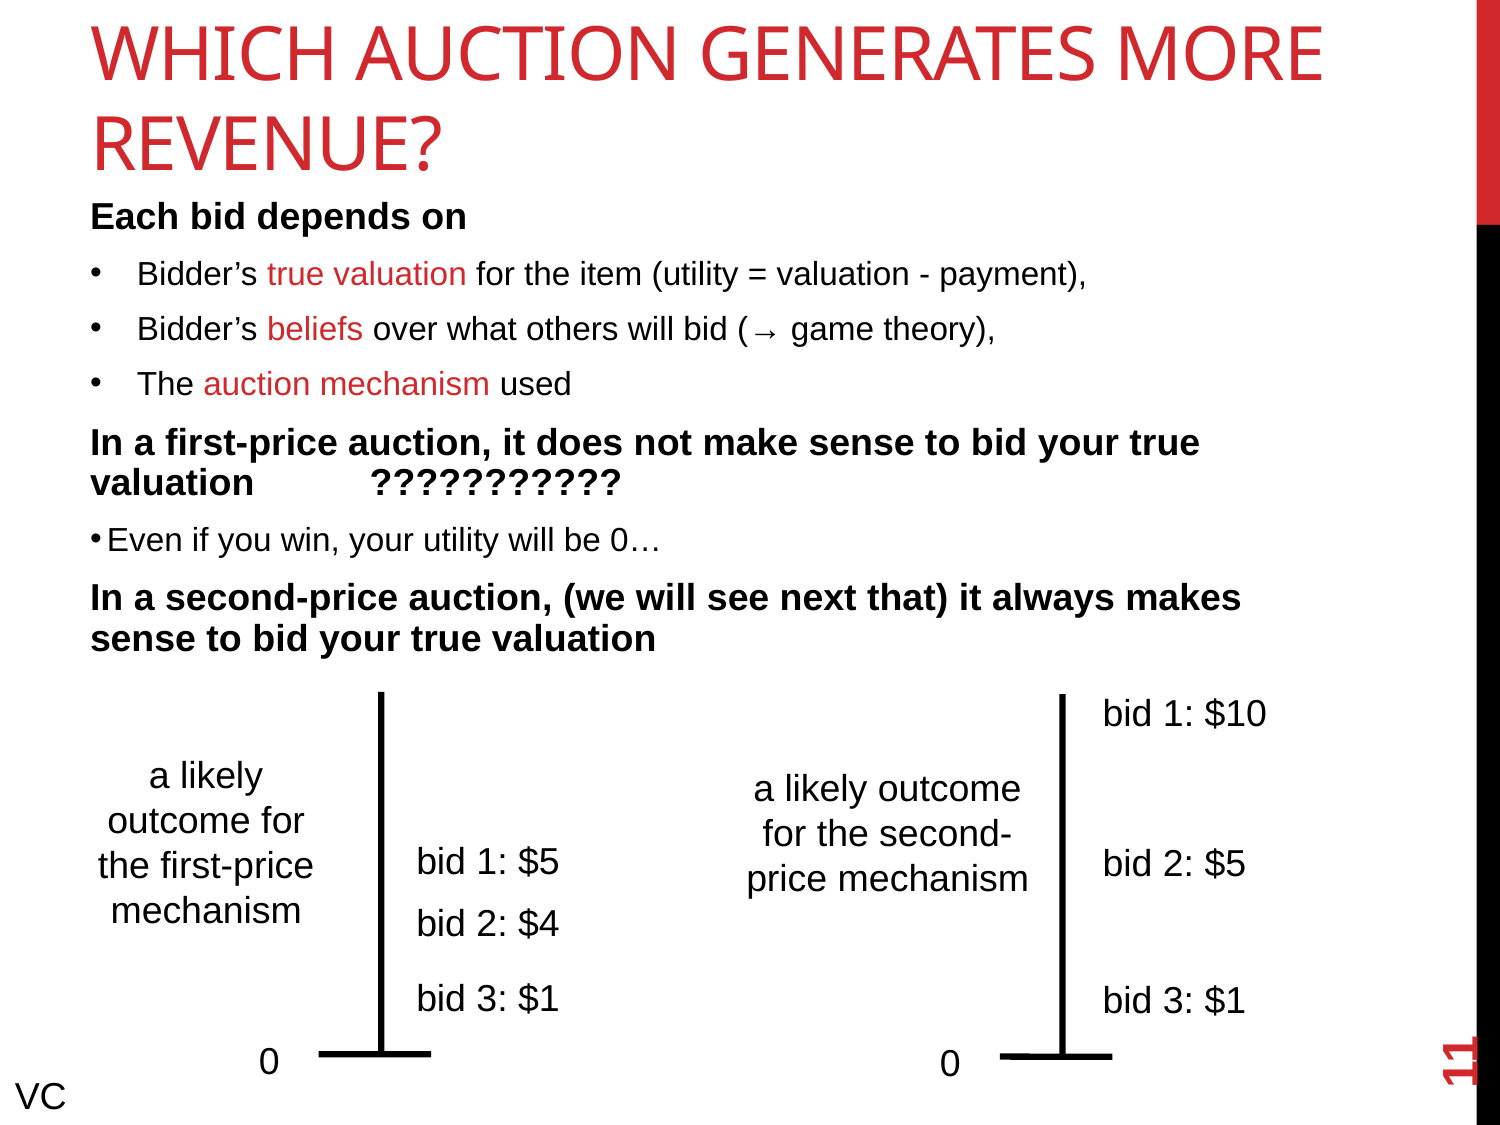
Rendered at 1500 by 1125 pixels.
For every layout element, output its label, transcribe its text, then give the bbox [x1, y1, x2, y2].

text_box bid 2: $4 [401, 891, 575, 952]
text_box 0 [244, 1029, 295, 1089]
text_box bid 3: $1 [401, 966, 575, 1027]
text_box a likely outcome for the first-price mechanism [62, 744, 350, 939]
title Which auction generates more revenue? [75, 0, 1401, 193]
text_box a likely outcome for the second-price mechanism [725, 756, 1050, 907]
text_box bid 1: $5 [401, 829, 575, 889]
text_box 0 [925, 1031, 976, 1092]
slide_number 11 [1427, 887, 1488, 1104]
text_box bid 1: $10 [1087, 681, 1282, 742]
text_box bid 3: $1 [1087, 969, 1262, 1029]
text_box bid 2: $5 [1087, 831, 1262, 892]
text_box VC [0, 1064, 84, 1125]
list Each bid depends on Bidder’s true valuation for the item (utility = valuation - payment), Bidder’s beliefs over what others will bid (→ game theory), The auction mechanism used In a first-price auction, it does not make sense to bid your true valuation ??????????? Even if you win, your utility will be 0… In a second-price auction, (we will see next that) it always makes sense to bid your true valuation [75, 189, 1325, 933]
